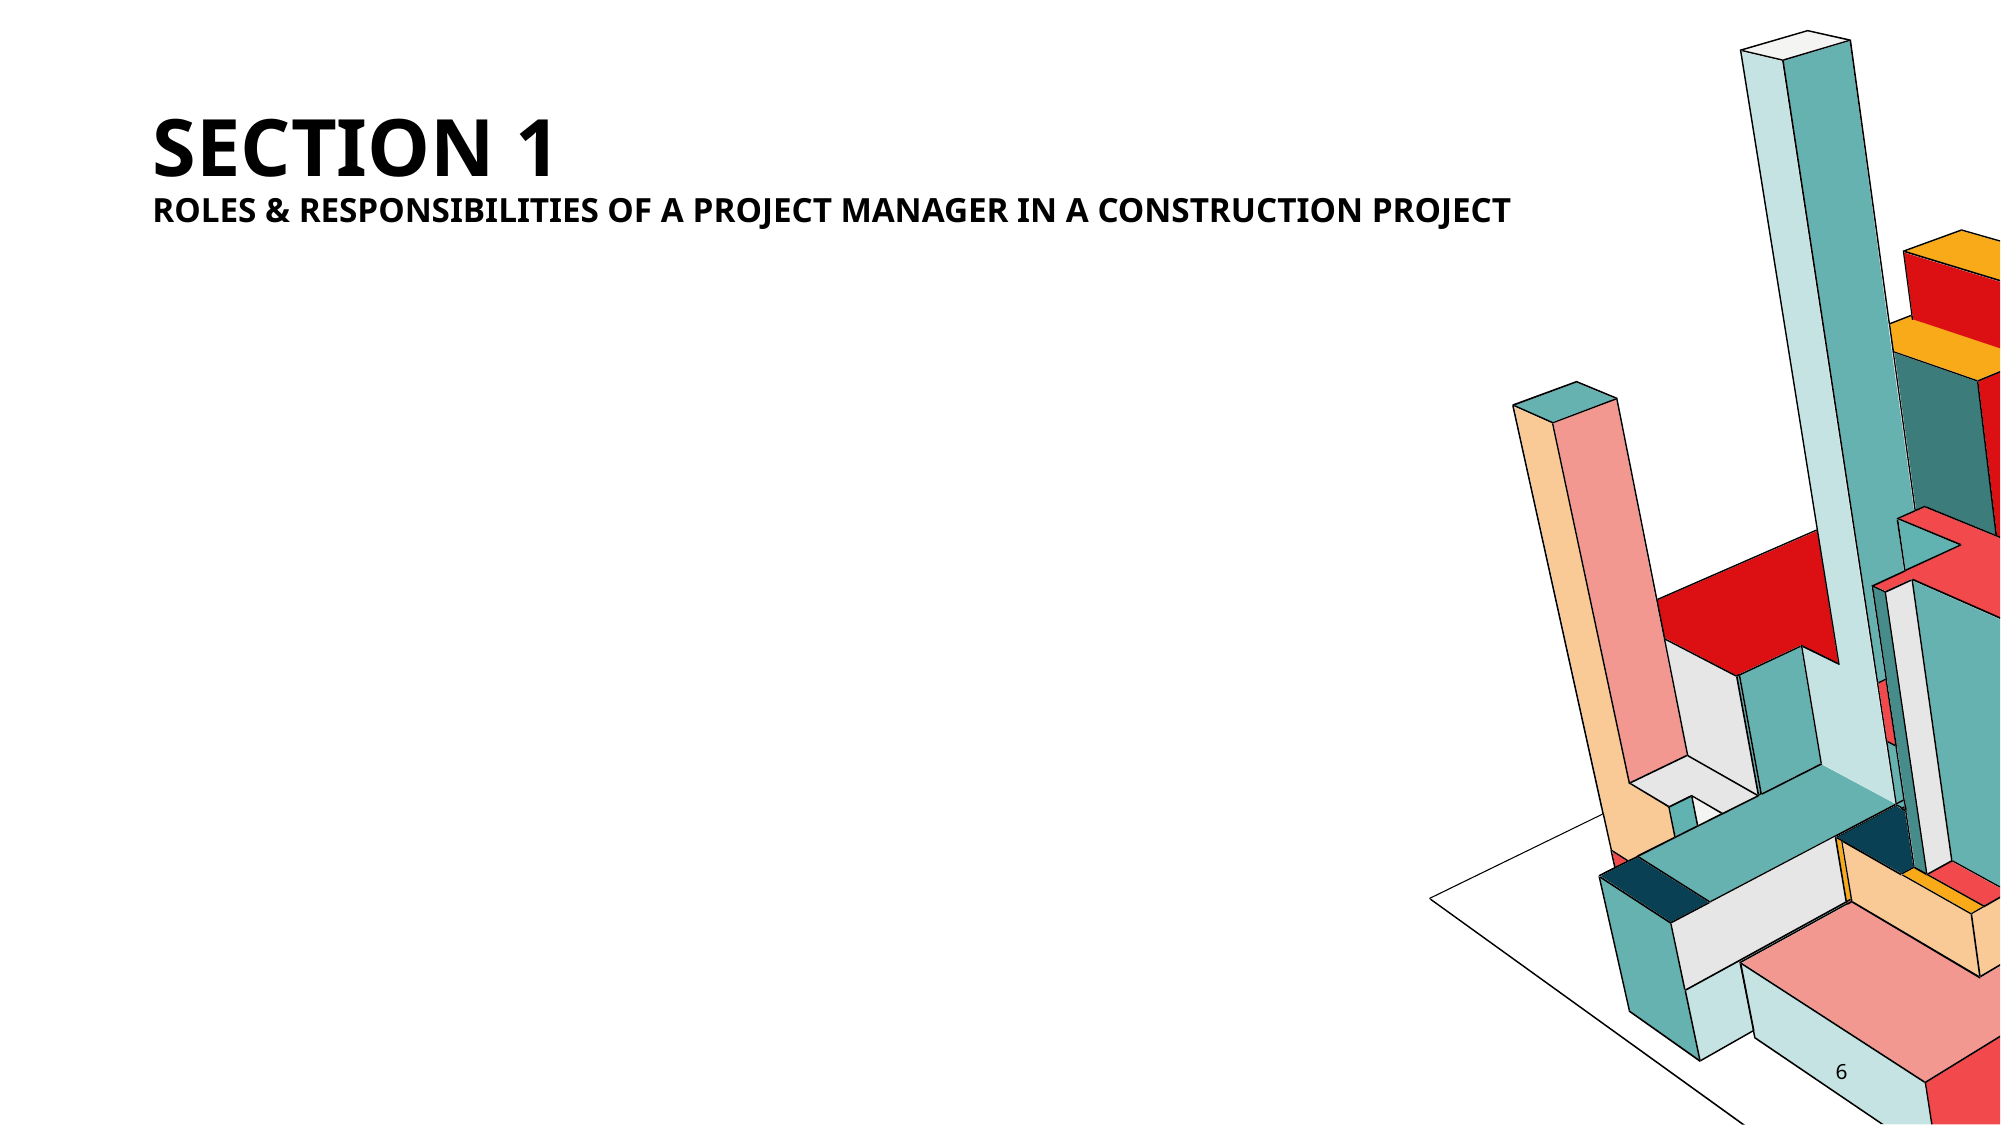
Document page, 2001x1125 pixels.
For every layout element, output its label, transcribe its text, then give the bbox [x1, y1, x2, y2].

title Section 1 Roles & responsibilities of a project manager in a construction project [137, 59, 1863, 278]
slide_number 6 [1412, 1042, 1863, 1103]
